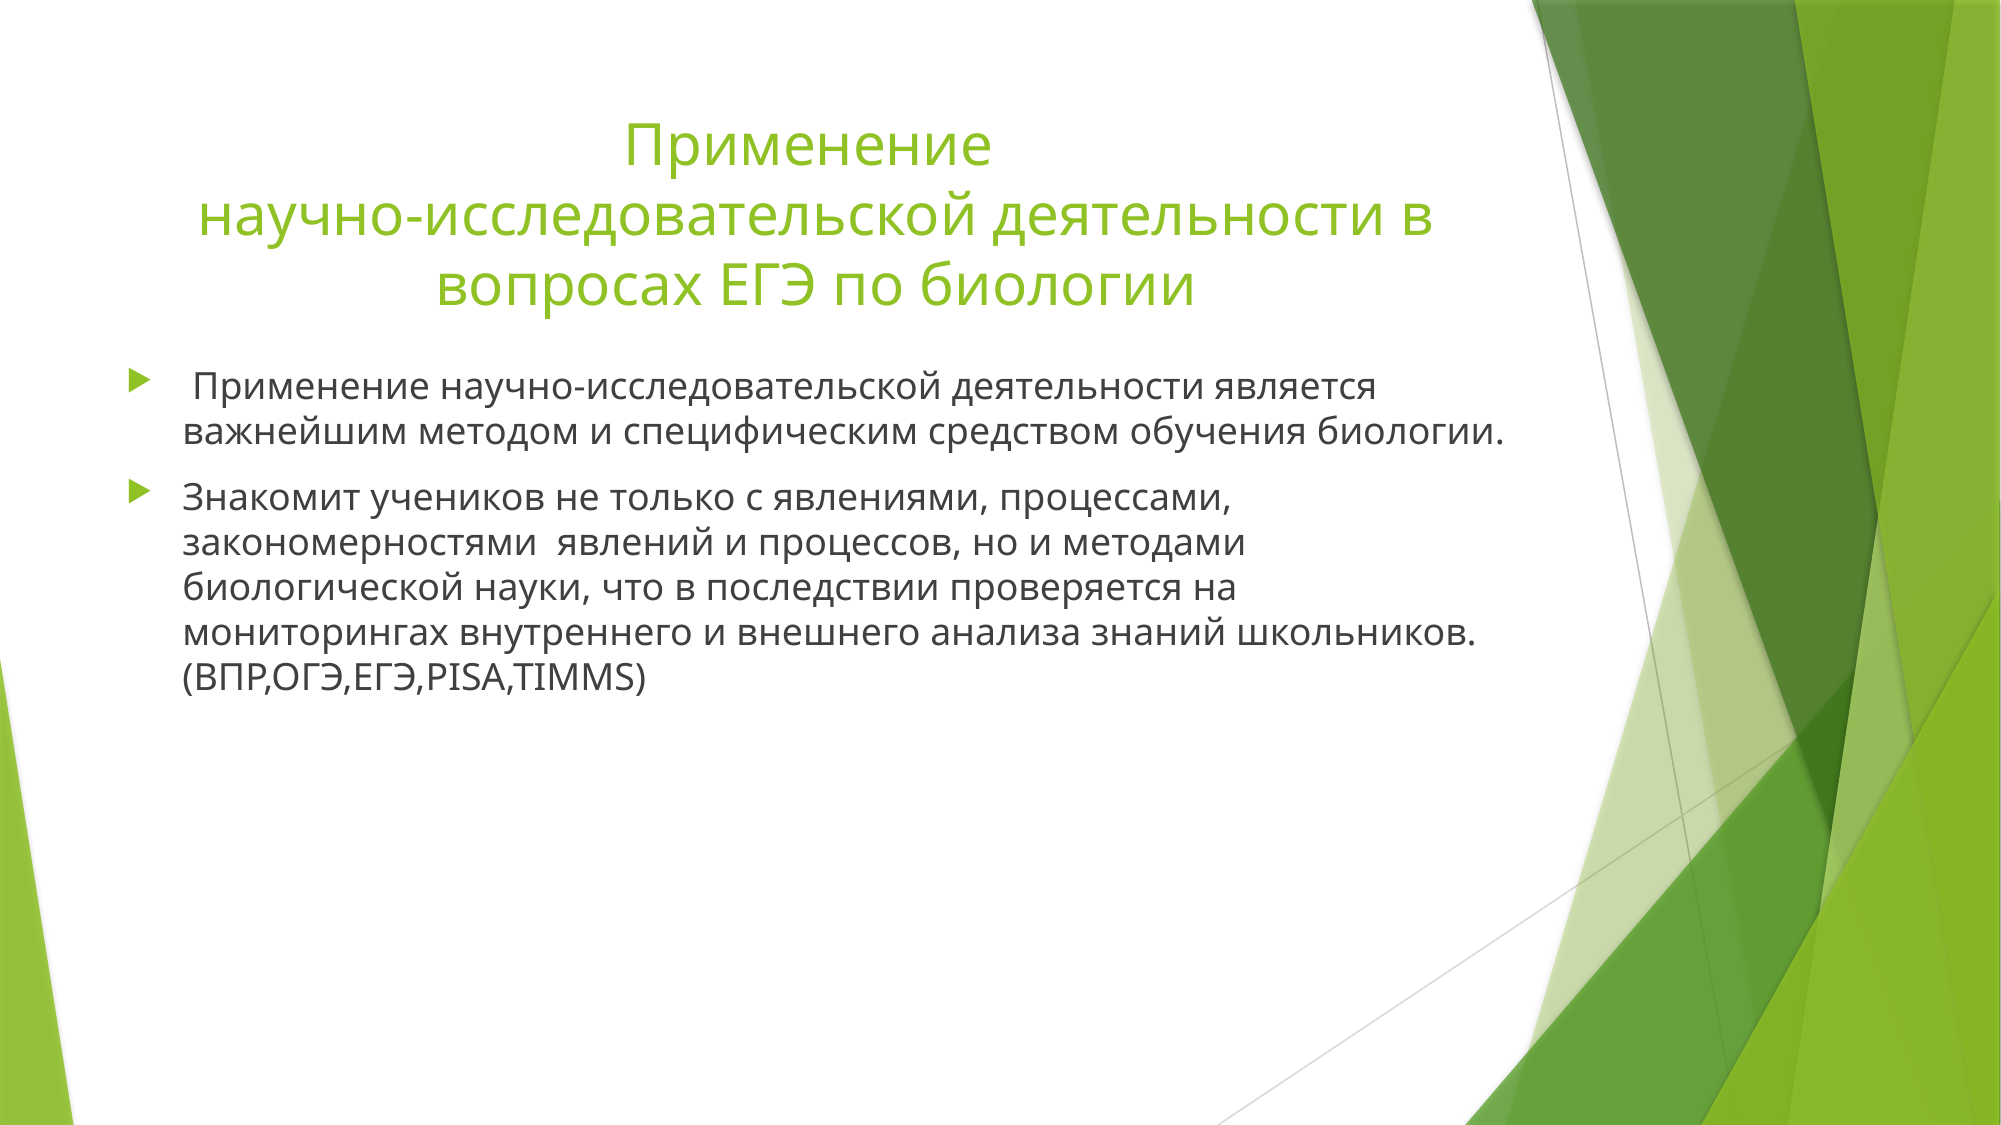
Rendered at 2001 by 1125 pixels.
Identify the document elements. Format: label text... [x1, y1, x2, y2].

list Применение научно-исследовательской деятельности является важнейшим методом и специфическим средством обучения биологии. Знакомит учеников не только с явлениями, процессами, закономерностями явлений и процессов, но и методами биологической науки, что в последствии проверяется на мониторингах внутреннего и внешнего анализа знаний школьников.(ВПР,ОГЭ,ЕГЭ,PISA,TIMMS) [111, 354, 1522, 992]
title Применение научно-исследовательской деятельности в вопросах ЕГЭ по биологии [111, 99, 1522, 317]
